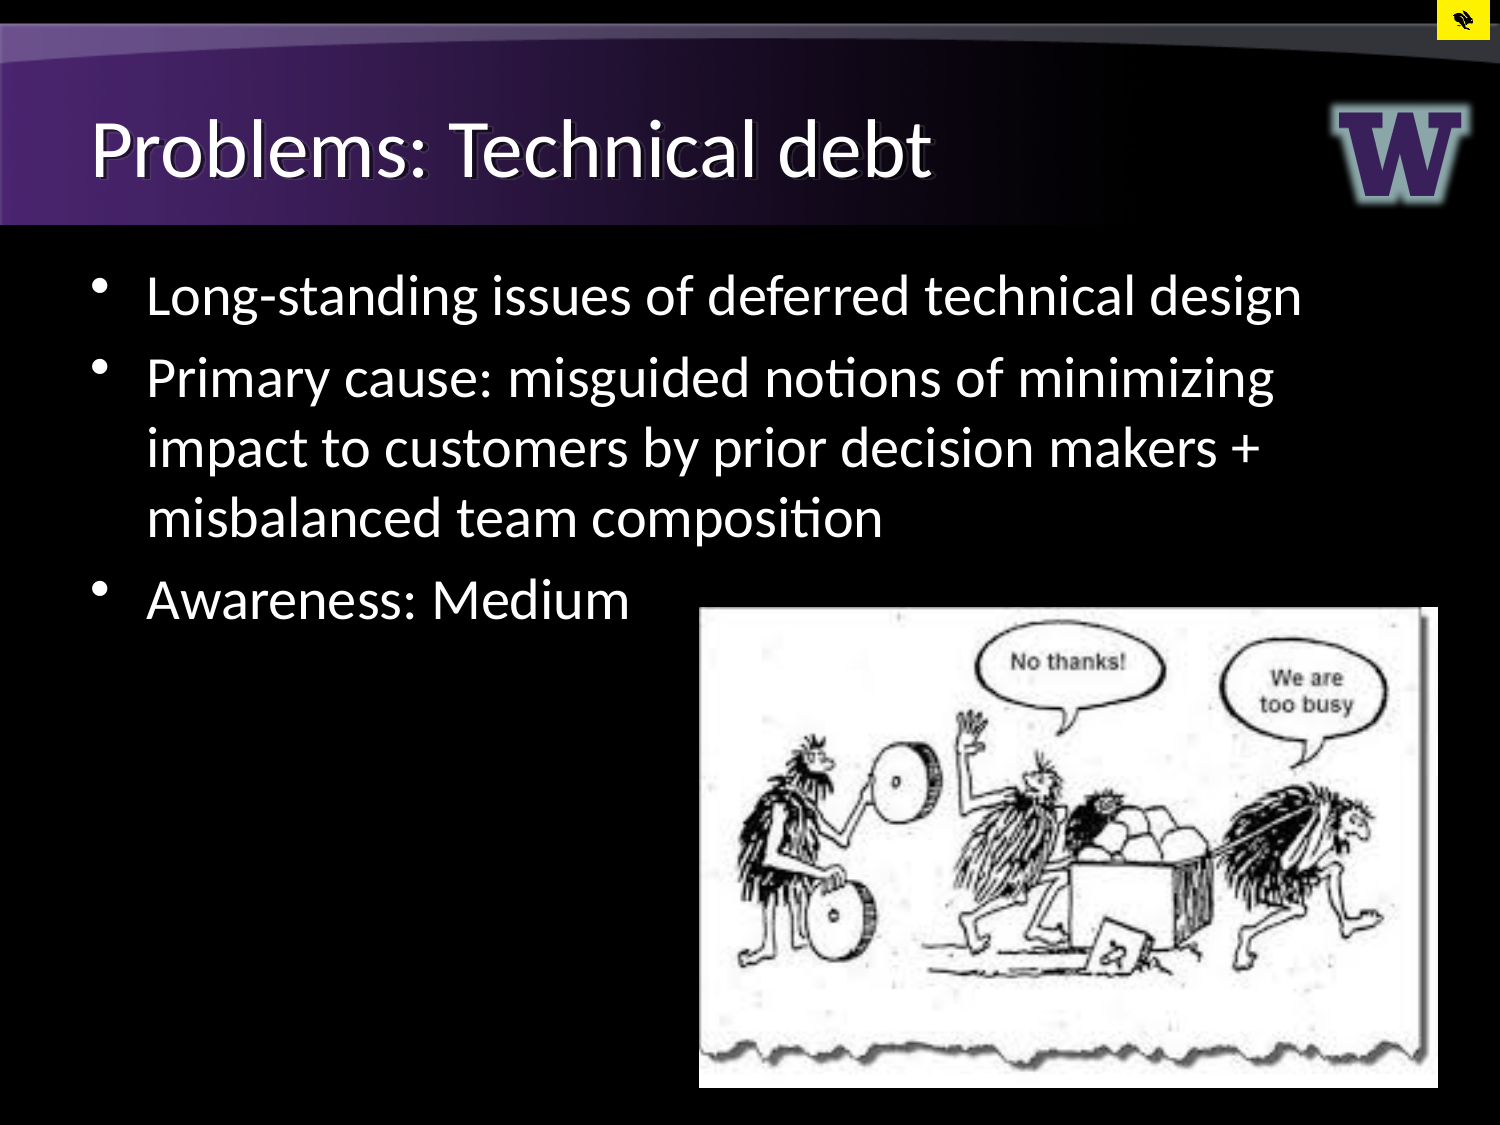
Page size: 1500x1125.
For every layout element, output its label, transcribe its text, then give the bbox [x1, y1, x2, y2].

list Long-standing issues of deferred technical design Primary cause: misguided notions of minimizing impact to customers by prior decision makers + misbalanced team composition Awareness: Medium [74, 249, 1426, 1088]
picture [699, 607, 1438, 1088]
picture [0, 0, 1500, 225]
title Problems: Technical debt [74, 74, 1326, 213]
